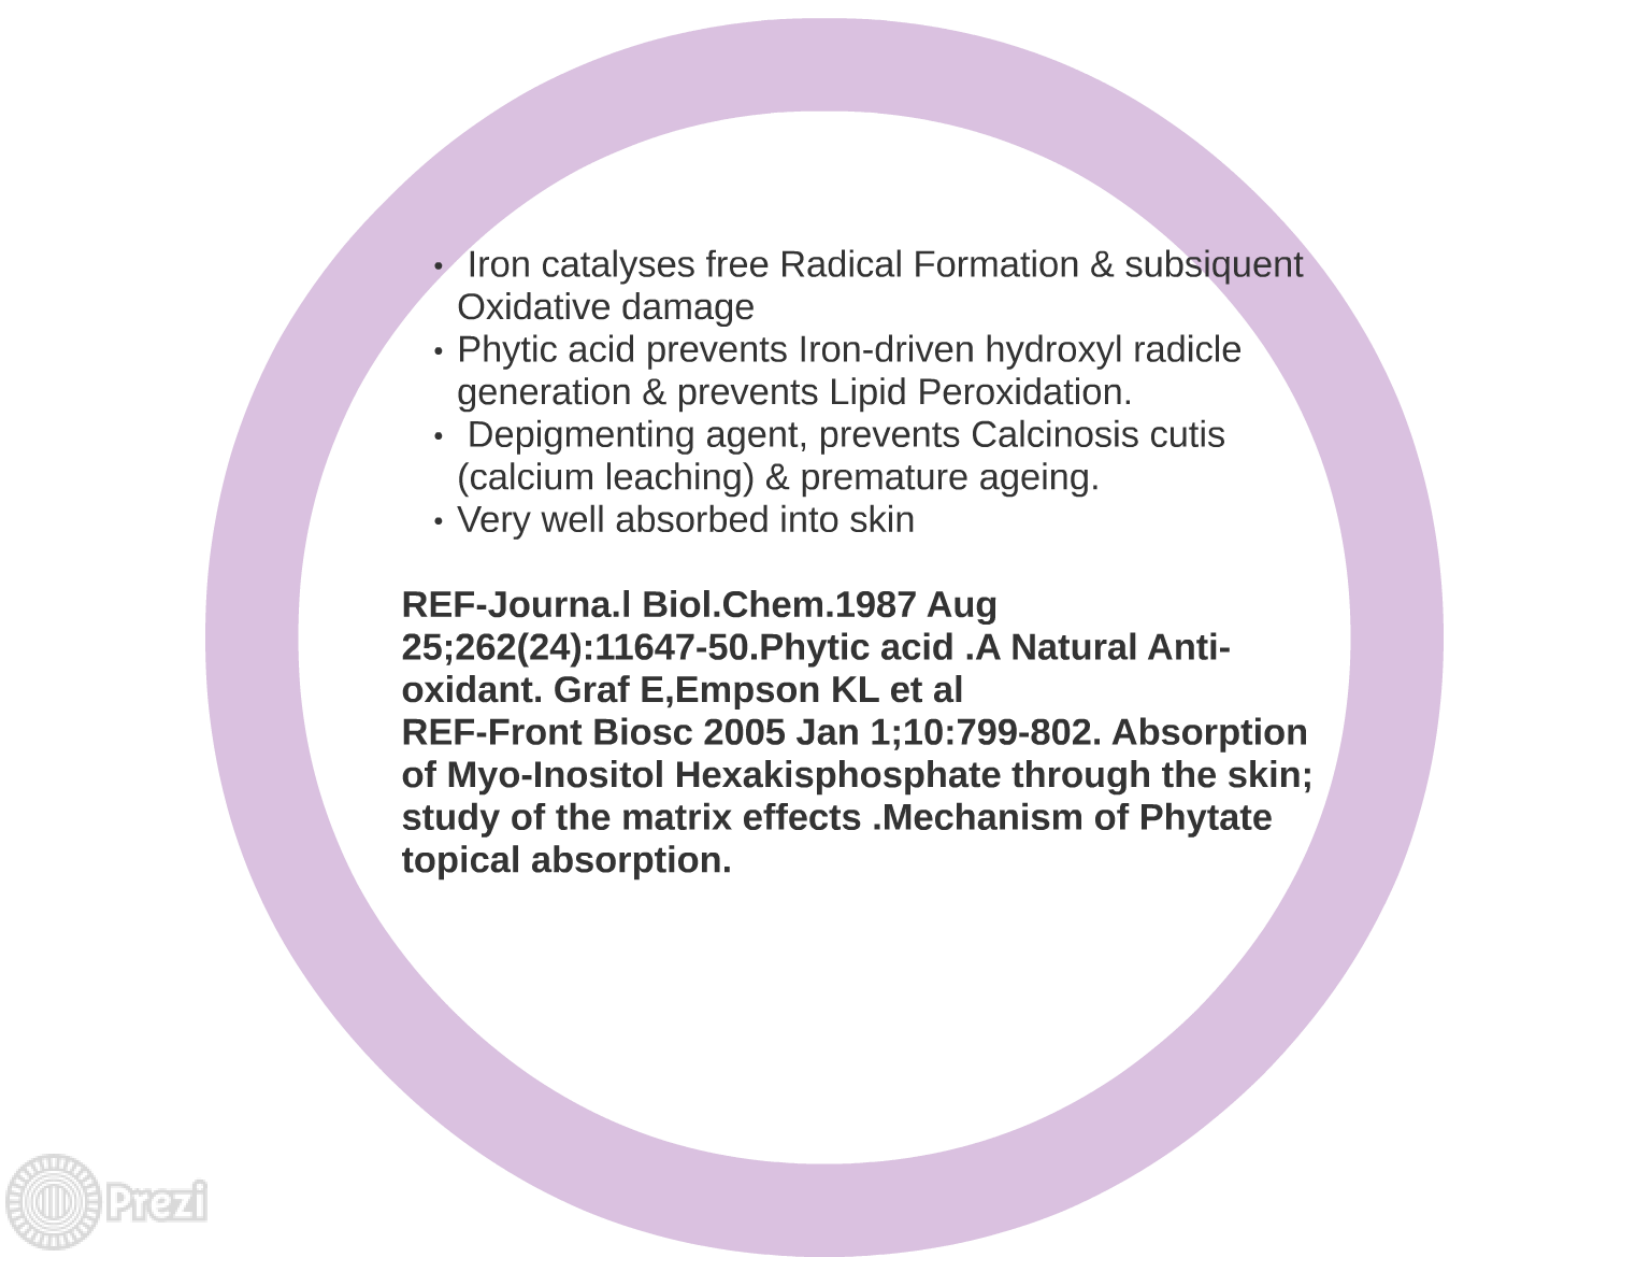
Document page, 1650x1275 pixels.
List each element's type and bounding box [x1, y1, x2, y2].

text_box [0, 18, 1650, 1257]
